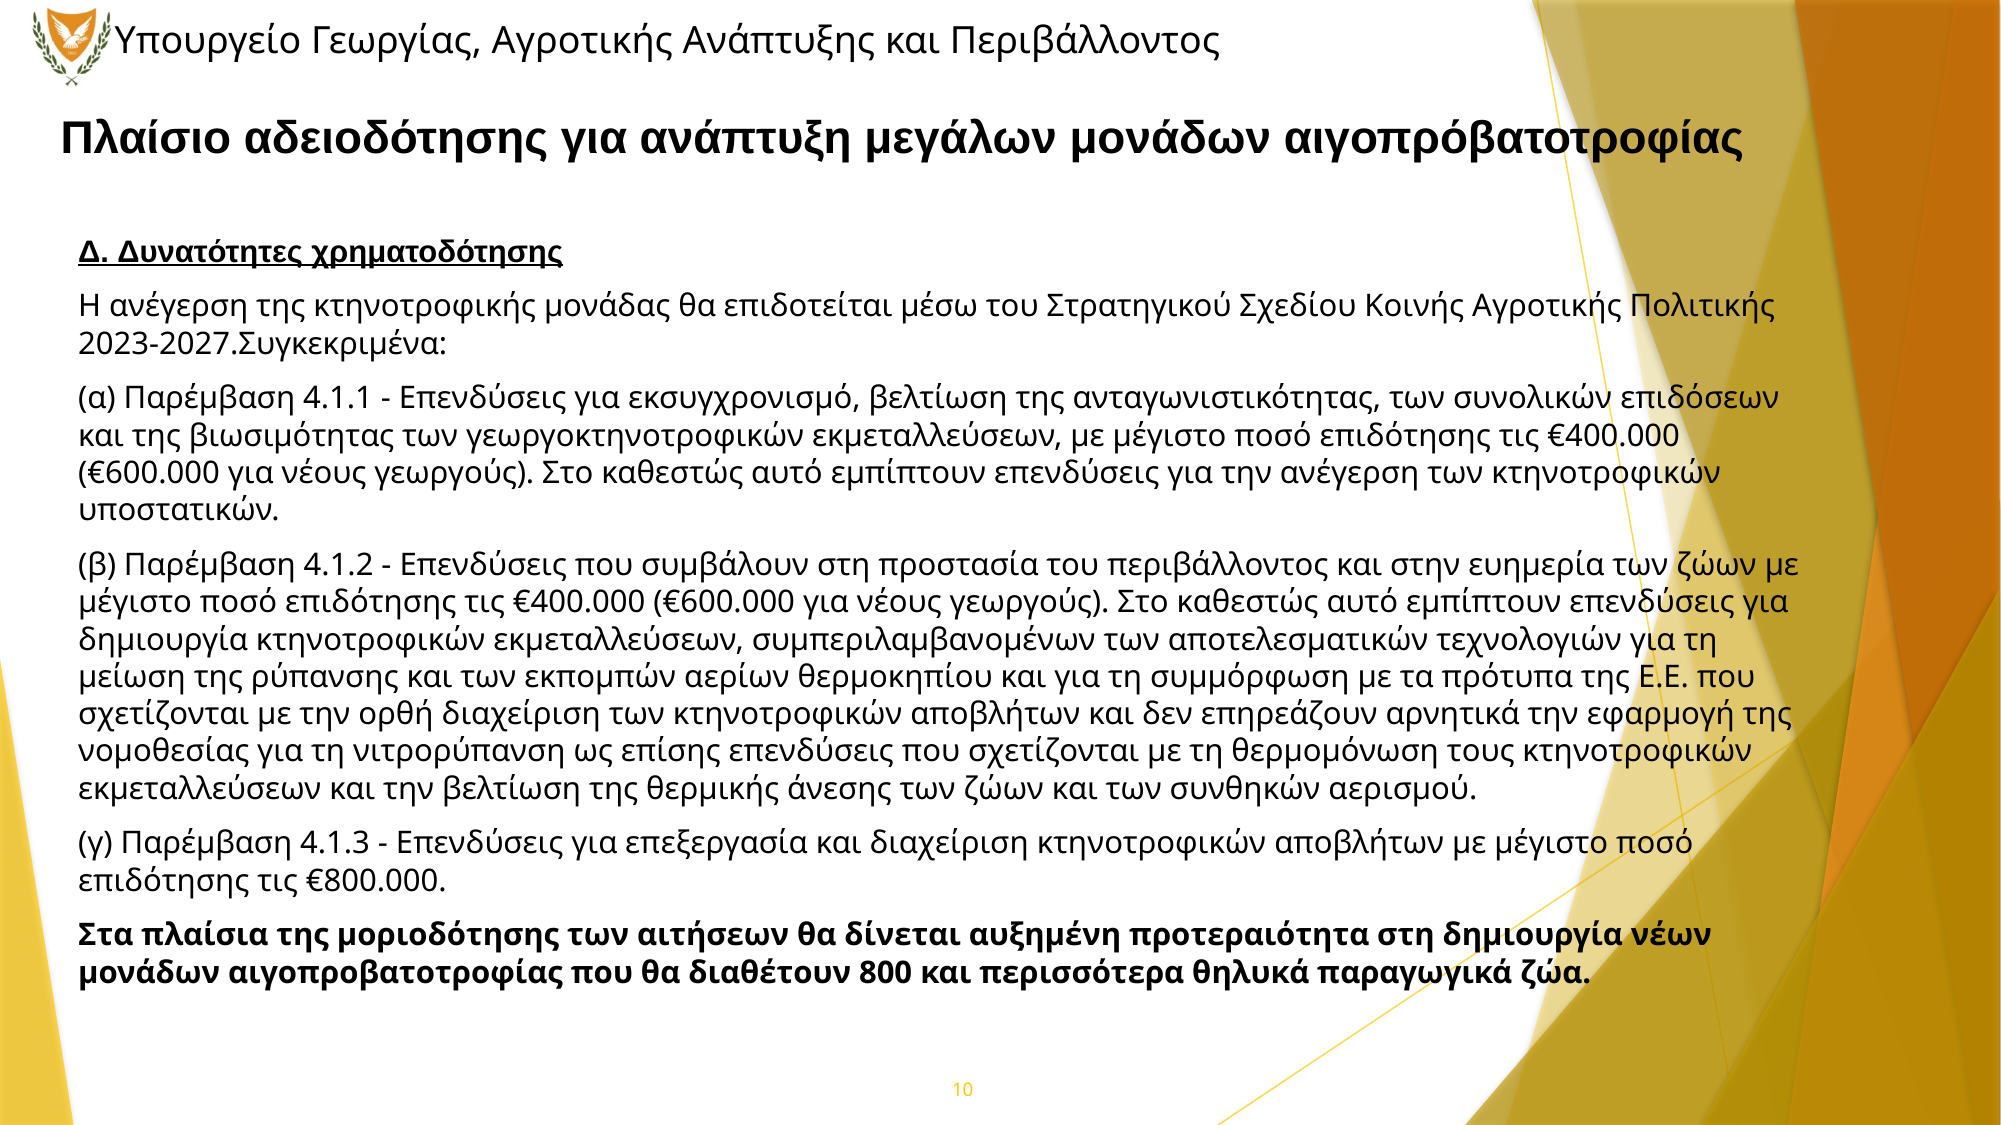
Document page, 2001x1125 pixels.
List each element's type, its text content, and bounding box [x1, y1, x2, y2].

slide_number 10 [906, 1060, 1019, 1121]
list Δ. Δυνατότητες χρηματοδότησης Η ανέγερση της κτηνοτροφικής μονάδας θα επιδοτείται μέσω του Στρατηγικού Σχεδίου Κοινής Αγροτικής Πολιτικής 2023-2027.Συγκεκριμένα: (α) Παρέμβαση 4.1.1 - Επενδύσεις για εκσυγχρονισμό, βελτίωση της ανταγωνιστικότητας, των συνολικών επιδόσεων και της βιωσιμότητας των γεωργοκτηνοτροφικών εκμεταλλεύσεων, με μέγιστο ποσό επιδότησης τις €400.000 (€600.000 για νέους γεωργούς). Στο καθεστώς αυτό εμπίπτουν επενδύσεις για την ανέγερση των κτηνοτροφικών υποστατικών. (β) Παρέμβαση 4.1.2 - Επενδύσεις που συμβάλουν στη προστασία του περιβάλλοντος και στην ευημερία των ζώων με μέγιστο ποσό επιδότησης τις €400.000 (€600.000 για νέους γεωργούς). Στο καθεστώς αυτό εμπίπτουν επενδύσεις για δημιουργία κτηνοτροφικών εκμεταλλεύσεων, συμπεριλαμβανομένων των αποτελεσματικών τεχνολογιών για τη μείωση της ρύπανσης και των εκπομπών αερίων θερμοκηπίου και για τη συμμόρφωση με τα πρότυπα της Ε.Ε. που σχετίζονται με την ορθή διαχείριση των κτηνοτροφικών αποβλήτων και δεν επηρεάζουν αρνητικά την εφαρμογή της νομοθεσίας για τη νιτρορύπανση ως επίσης επενδύσεις που σχετίζονται με τη θερμομόνωση τους κτηνοτροφικών εκμεταλλεύσεων και την βελτίωση της θερμικής άνεσης των ζώων και των συνθηκών αερισμού. (γ) Παρέμβαση 4.1.3 - Επενδύσεις για επεξεργασία και διαχείριση κτηνοτροφικών αποβλήτων με μέγιστο ποσό επιδότησης τις €800.000. Στα πλαίσια της μοριοδότησης των αιτήσεων θα δίνεται αυξημένη προτεραιότητα στη δημιουργία νέων μονάδων αιγοπροβατοτροφίας που θα διαθέτουν 800 και περισσότερα θηλυκά παραγωγικά ζώα. [63, 223, 1818, 1037]
picture [31, 6, 112, 87]
title Πλαίσιο αδειοδότησης για ανάπτυξη μεγάλων μονάδων αιγοπρόβατοτροφίας [45, 99, 1828, 198]
